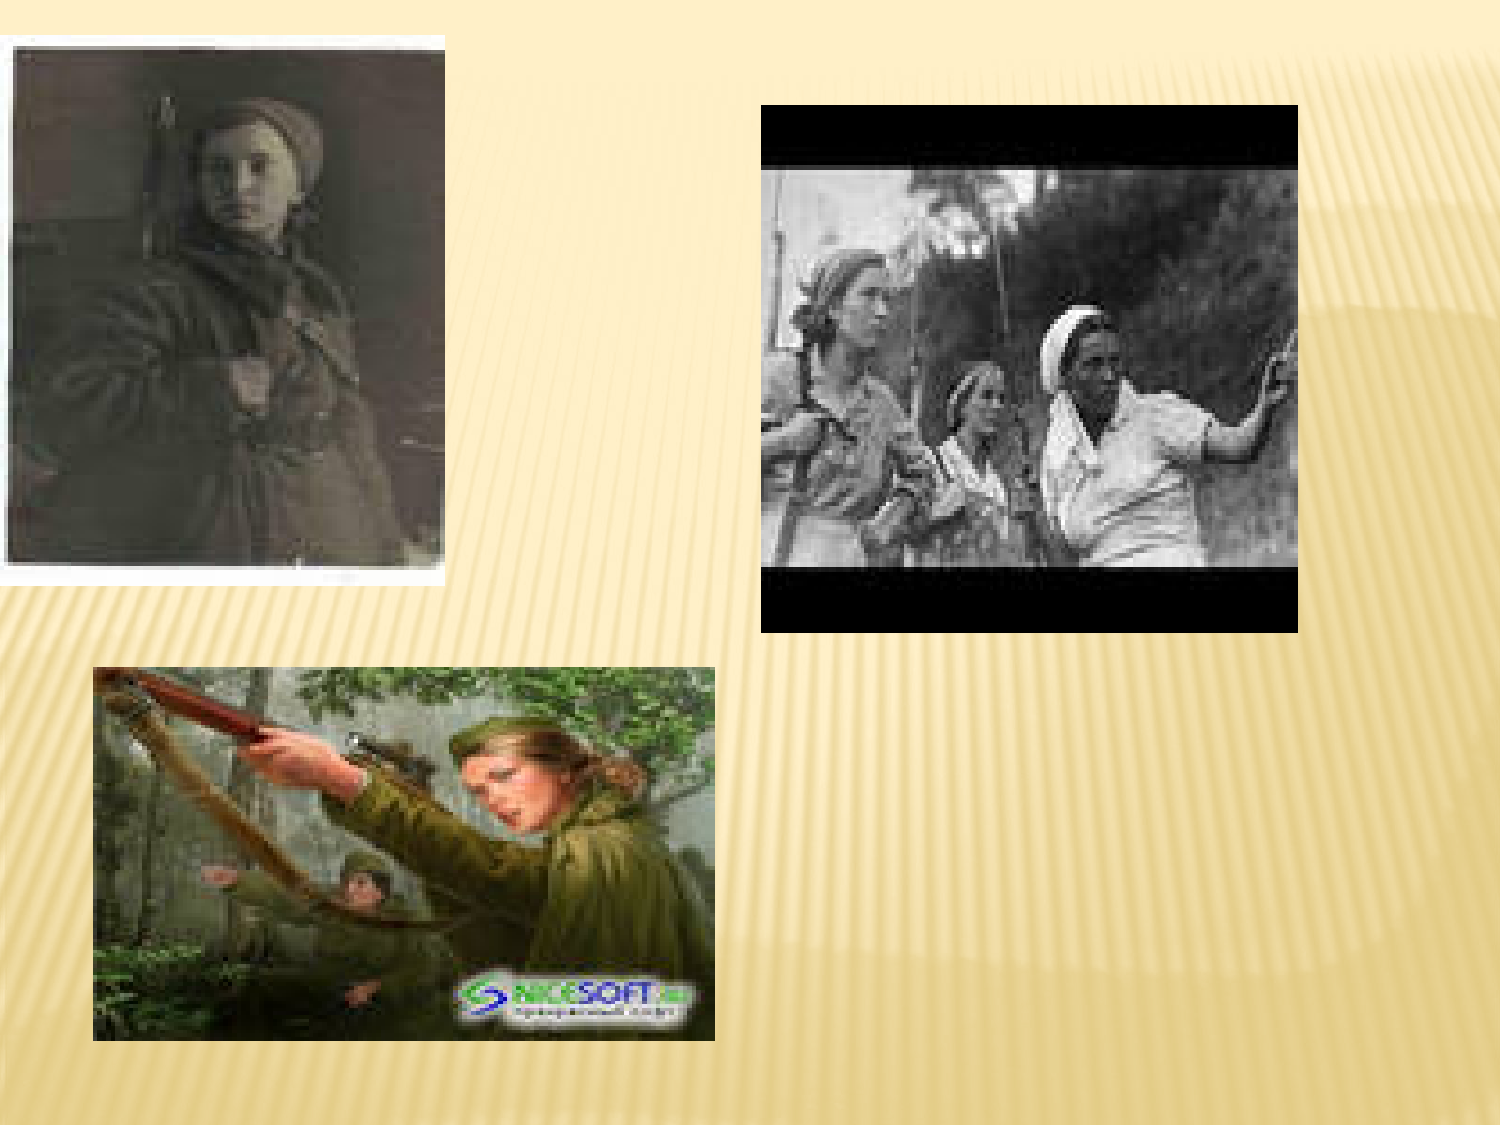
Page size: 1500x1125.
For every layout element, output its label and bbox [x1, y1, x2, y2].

picture [0, 34, 445, 587]
picture [761, 105, 1298, 634]
picture [93, 667, 716, 1041]
